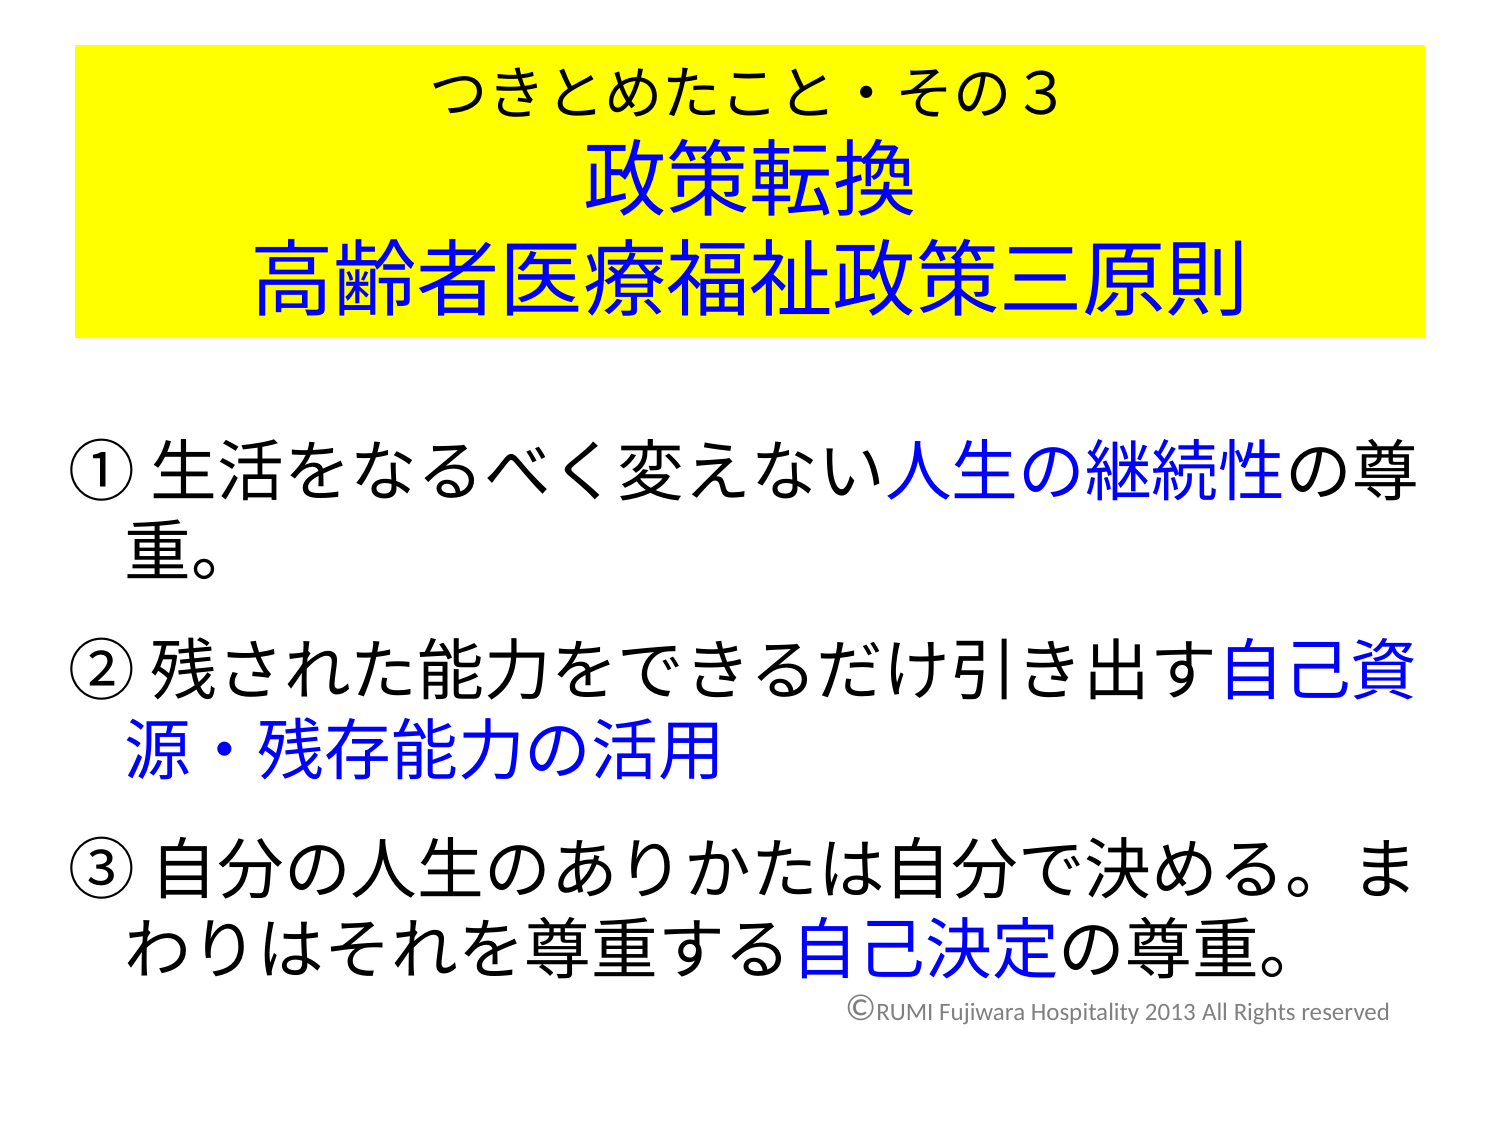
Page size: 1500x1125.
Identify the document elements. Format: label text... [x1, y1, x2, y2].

text_box ©RUMI Fujiwara Hospitality 2013 All Rights reserved [430, 976, 1406, 1036]
title つきとめたこと・その３ 政策転換 高齢者医療福祉政策三原則 [74, 44, 1426, 339]
list ①生活をなるべく変えない人生の継続性の尊重。 ②残された能力をできるだけ引き出す自己資源・残存能力の活用 ③自分の人生のありかたは自分で決める。まわりはそれを尊重する自己決定の尊重。 [52, 420, 1500, 1010]
